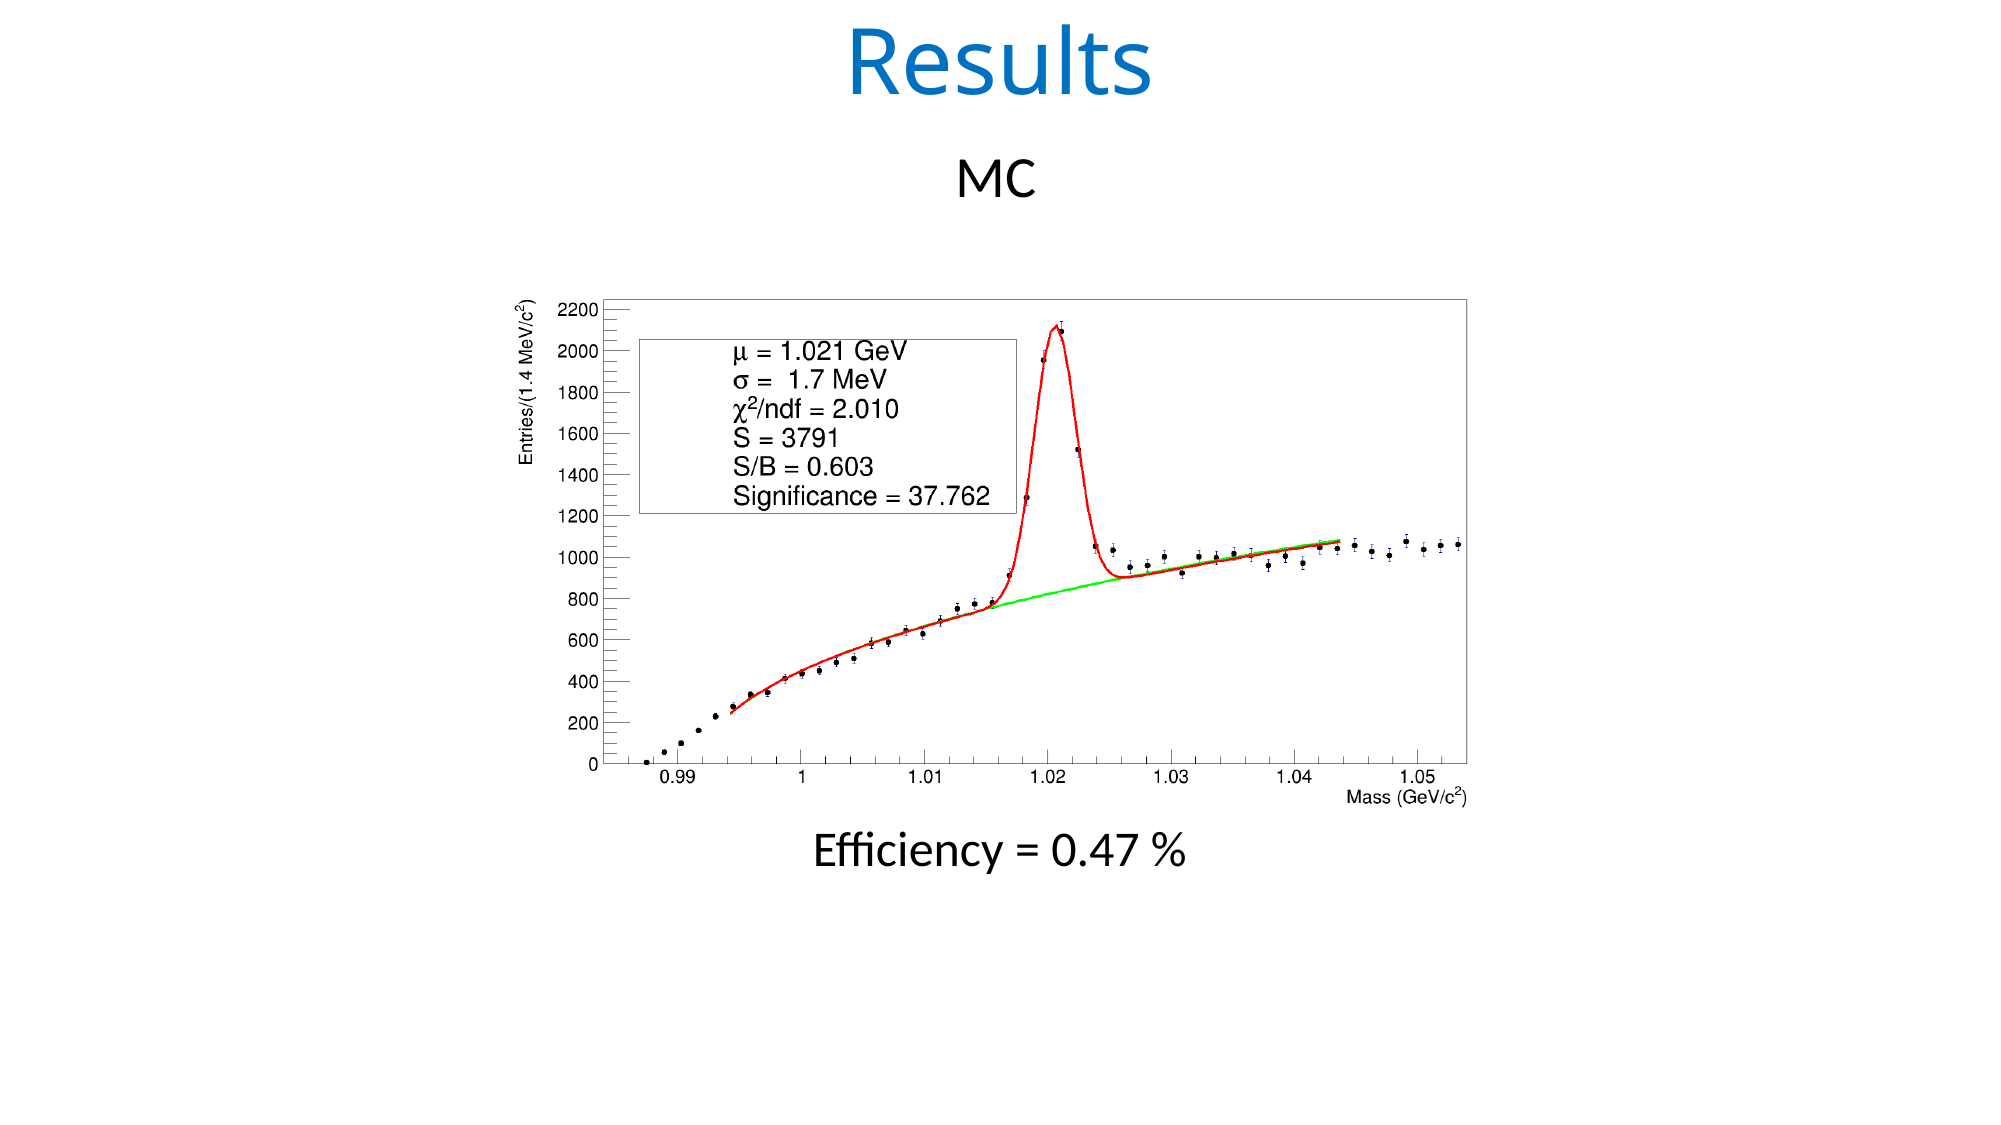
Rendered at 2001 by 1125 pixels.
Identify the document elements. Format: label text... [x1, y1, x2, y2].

picture [505, 277, 1495, 810]
list MC [940, 139, 1060, 222]
text_box Efficiency = 0.47 % [798, 810, 1202, 885]
title Results [137, 3, 1863, 127]
